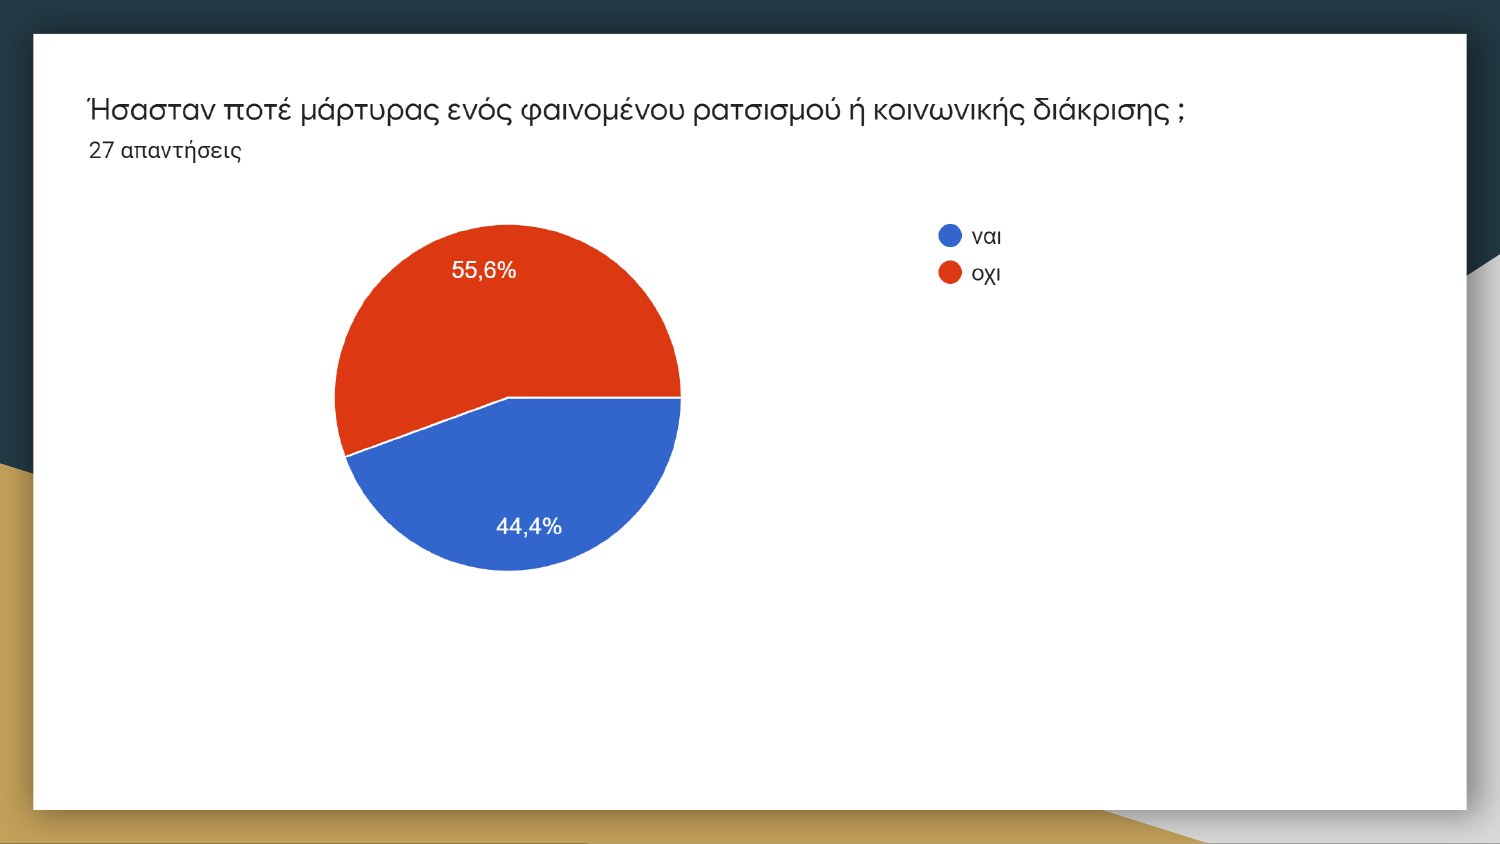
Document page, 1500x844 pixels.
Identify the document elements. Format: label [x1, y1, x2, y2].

picture [42, 41, 1458, 637]
